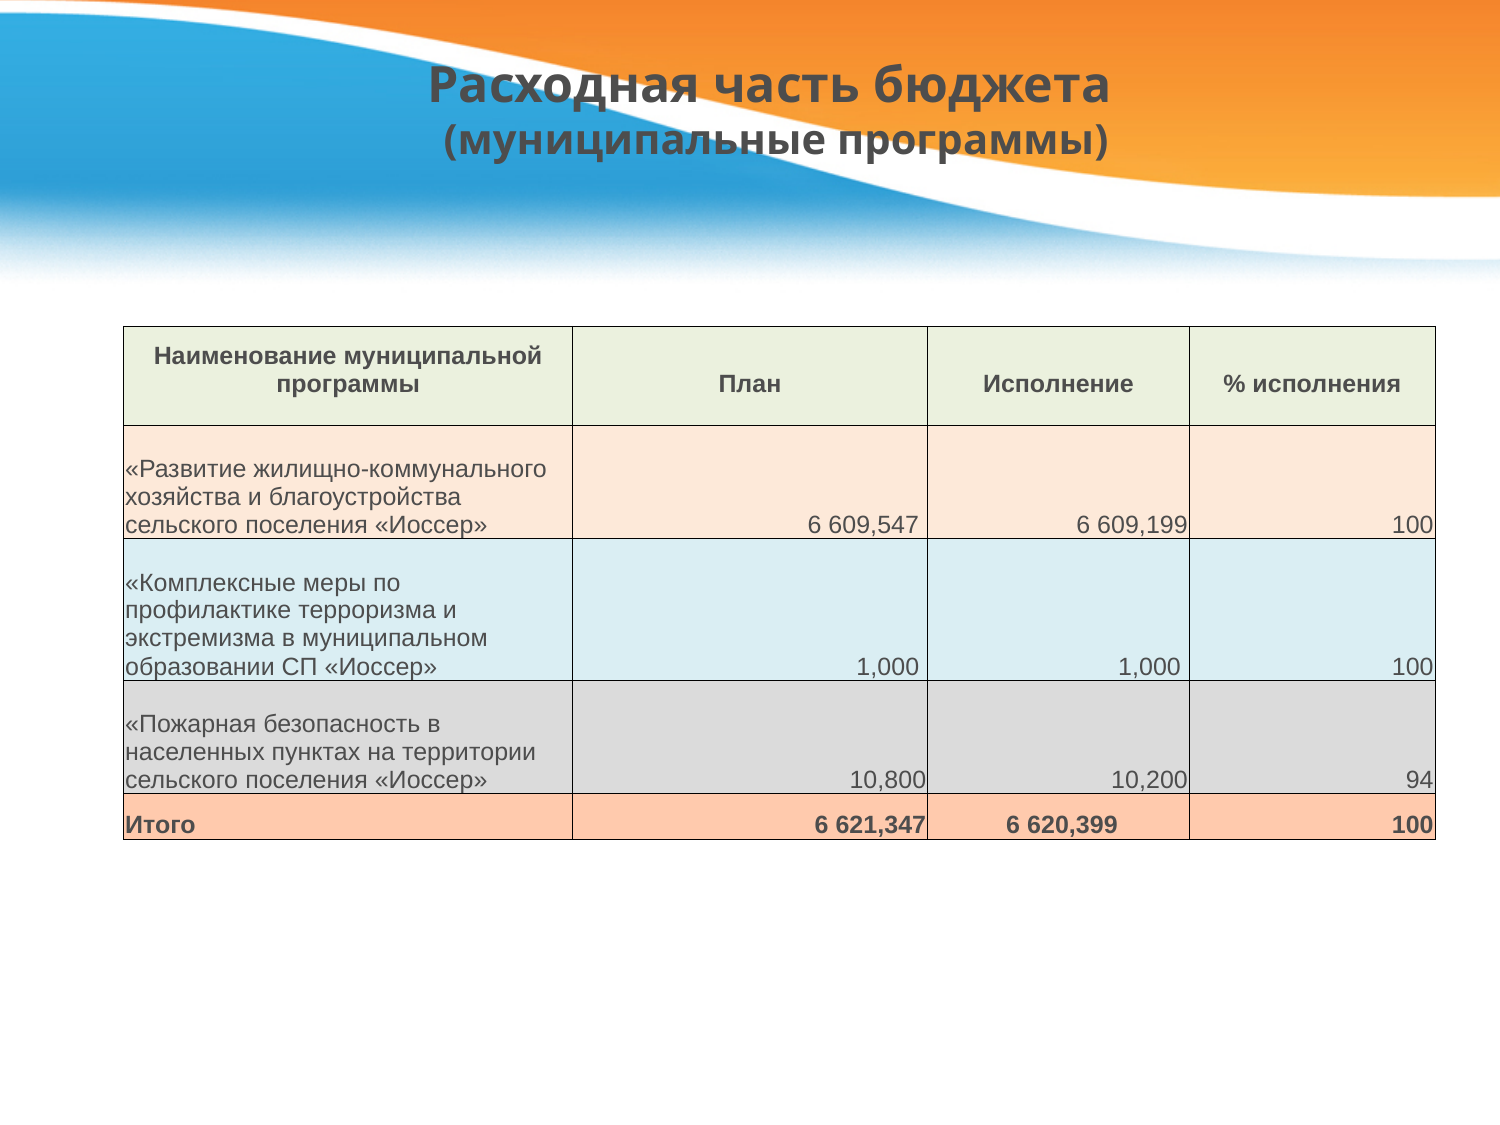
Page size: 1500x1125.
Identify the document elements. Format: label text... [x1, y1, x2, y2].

table_cell 10,800 [573, 681, 927, 793]
title Расходная часть бюджета (муниципальные программы) [194, 66, 1358, 149]
table_cell «Развитие жилищно-коммунального хозяйства и благоустройства сельского поселения «Иоссер» [124, 426, 572, 538]
table_cell 100 [1190, 539, 1435, 680]
table_cell «Комплексные меры по профилактике терроризма и экстремизма в муниципальном образовании СП «Иоссер» [124, 539, 572, 680]
picture [0, 0, 1500, 1125]
table_header Наименование муниципальной программы [124, 327, 572, 425]
table_header Исполнение [928, 327, 1189, 425]
table_cell 6 609,199 [928, 426, 1189, 538]
list [88, 172, 1436, 1106]
table_cell 1,000 [928, 539, 1189, 680]
table_cell «Пожарная безопасность в населенных пунктах на территории сельского поселения «Иоссер» [124, 681, 572, 793]
table_cell 1,000 [573, 539, 927, 680]
table_header План [573, 327, 927, 425]
table_cell 100 [1190, 426, 1435, 538]
table_cell 6 609,547 [573, 426, 927, 538]
table_cell 100 [1190, 794, 1435, 839]
table_header % исполнения [1190, 327, 1435, 425]
table_cell 10,200 [928, 681, 1189, 793]
table_cell 6 621,347 [573, 794, 927, 839]
table_cell 94 [1190, 681, 1435, 793]
table_cell 6 620,399 [928, 794, 1189, 839]
table_cell Итого [124, 794, 572, 839]
